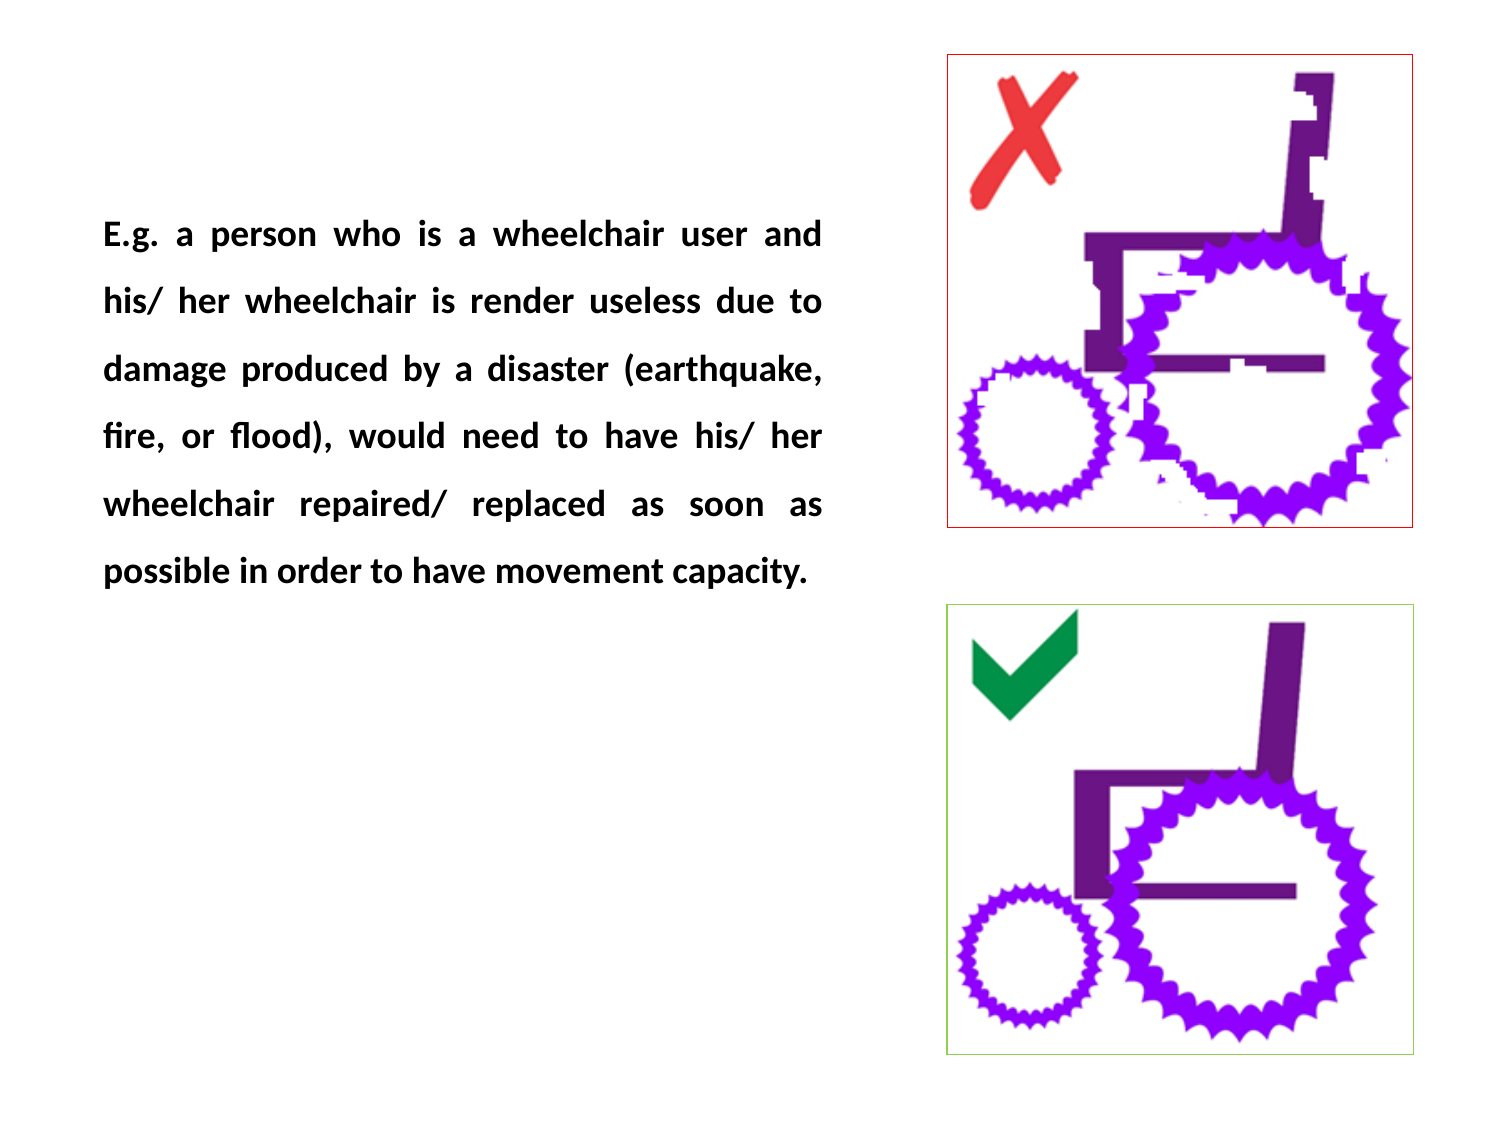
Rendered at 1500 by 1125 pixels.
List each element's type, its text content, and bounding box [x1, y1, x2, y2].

picture [947, 54, 1414, 528]
picture [947, 604, 1414, 1054]
text_box E.g. a person who is a wheelchair user and his/ her wheelchair is render useless due to damage produced by a disaster (earthquake, fire, or flood), would need to have his/ her wheelchair repaired/ replaced as soon as possible in order to have movement capacity. [88, 178, 839, 599]
